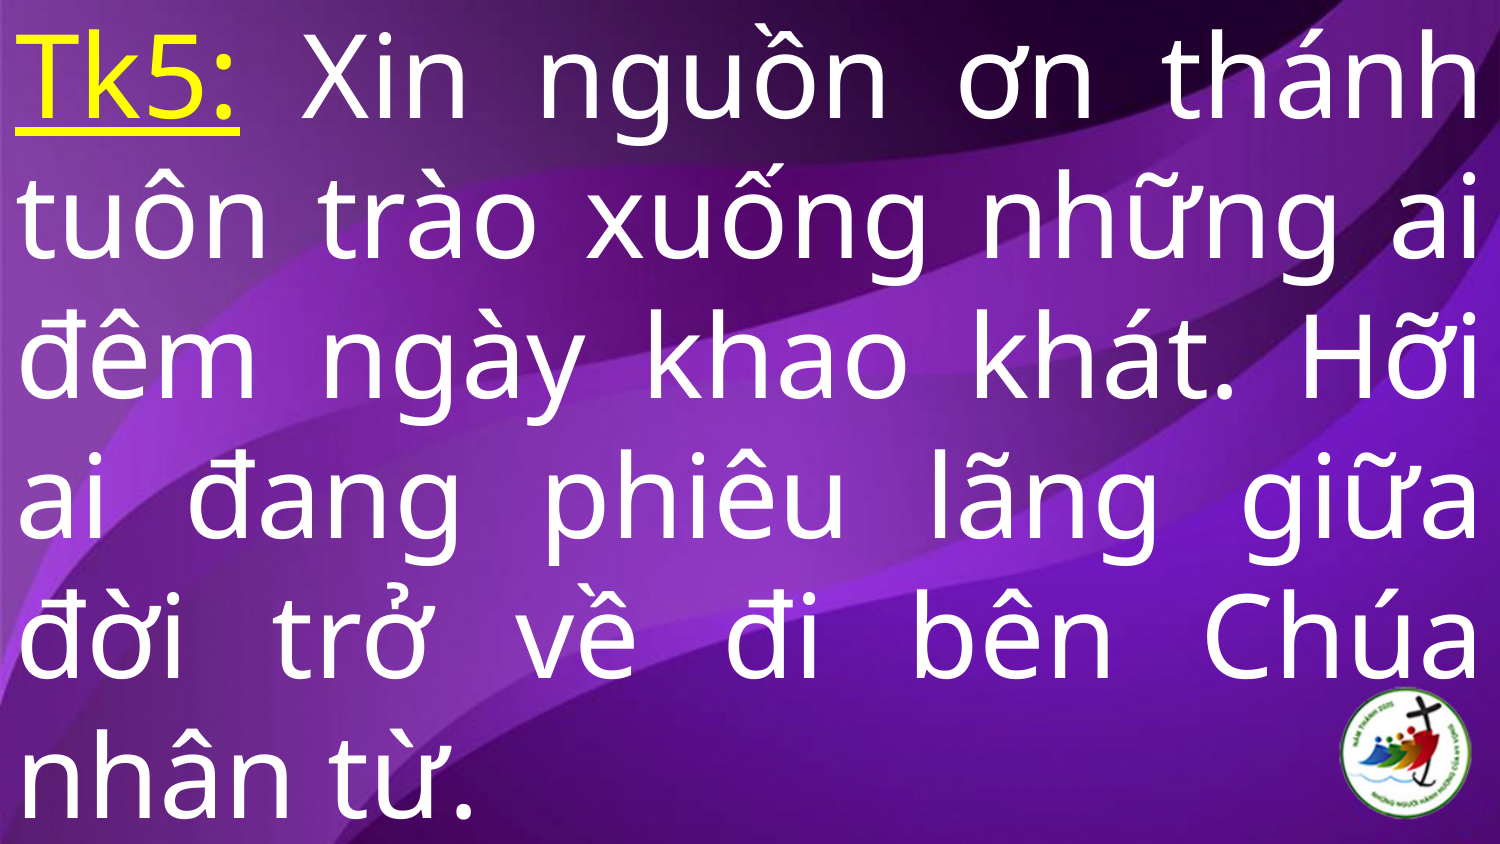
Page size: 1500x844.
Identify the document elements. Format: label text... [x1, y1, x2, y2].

title Tk5: Xin nguồn ơn thánh tuôn trào xuống những ai đêm ngày khao khát. Hỡi ai đang phiêu lãng giữa đời trở về đi bên Chúa nhân từ. [0, 0, 1500, 844]
